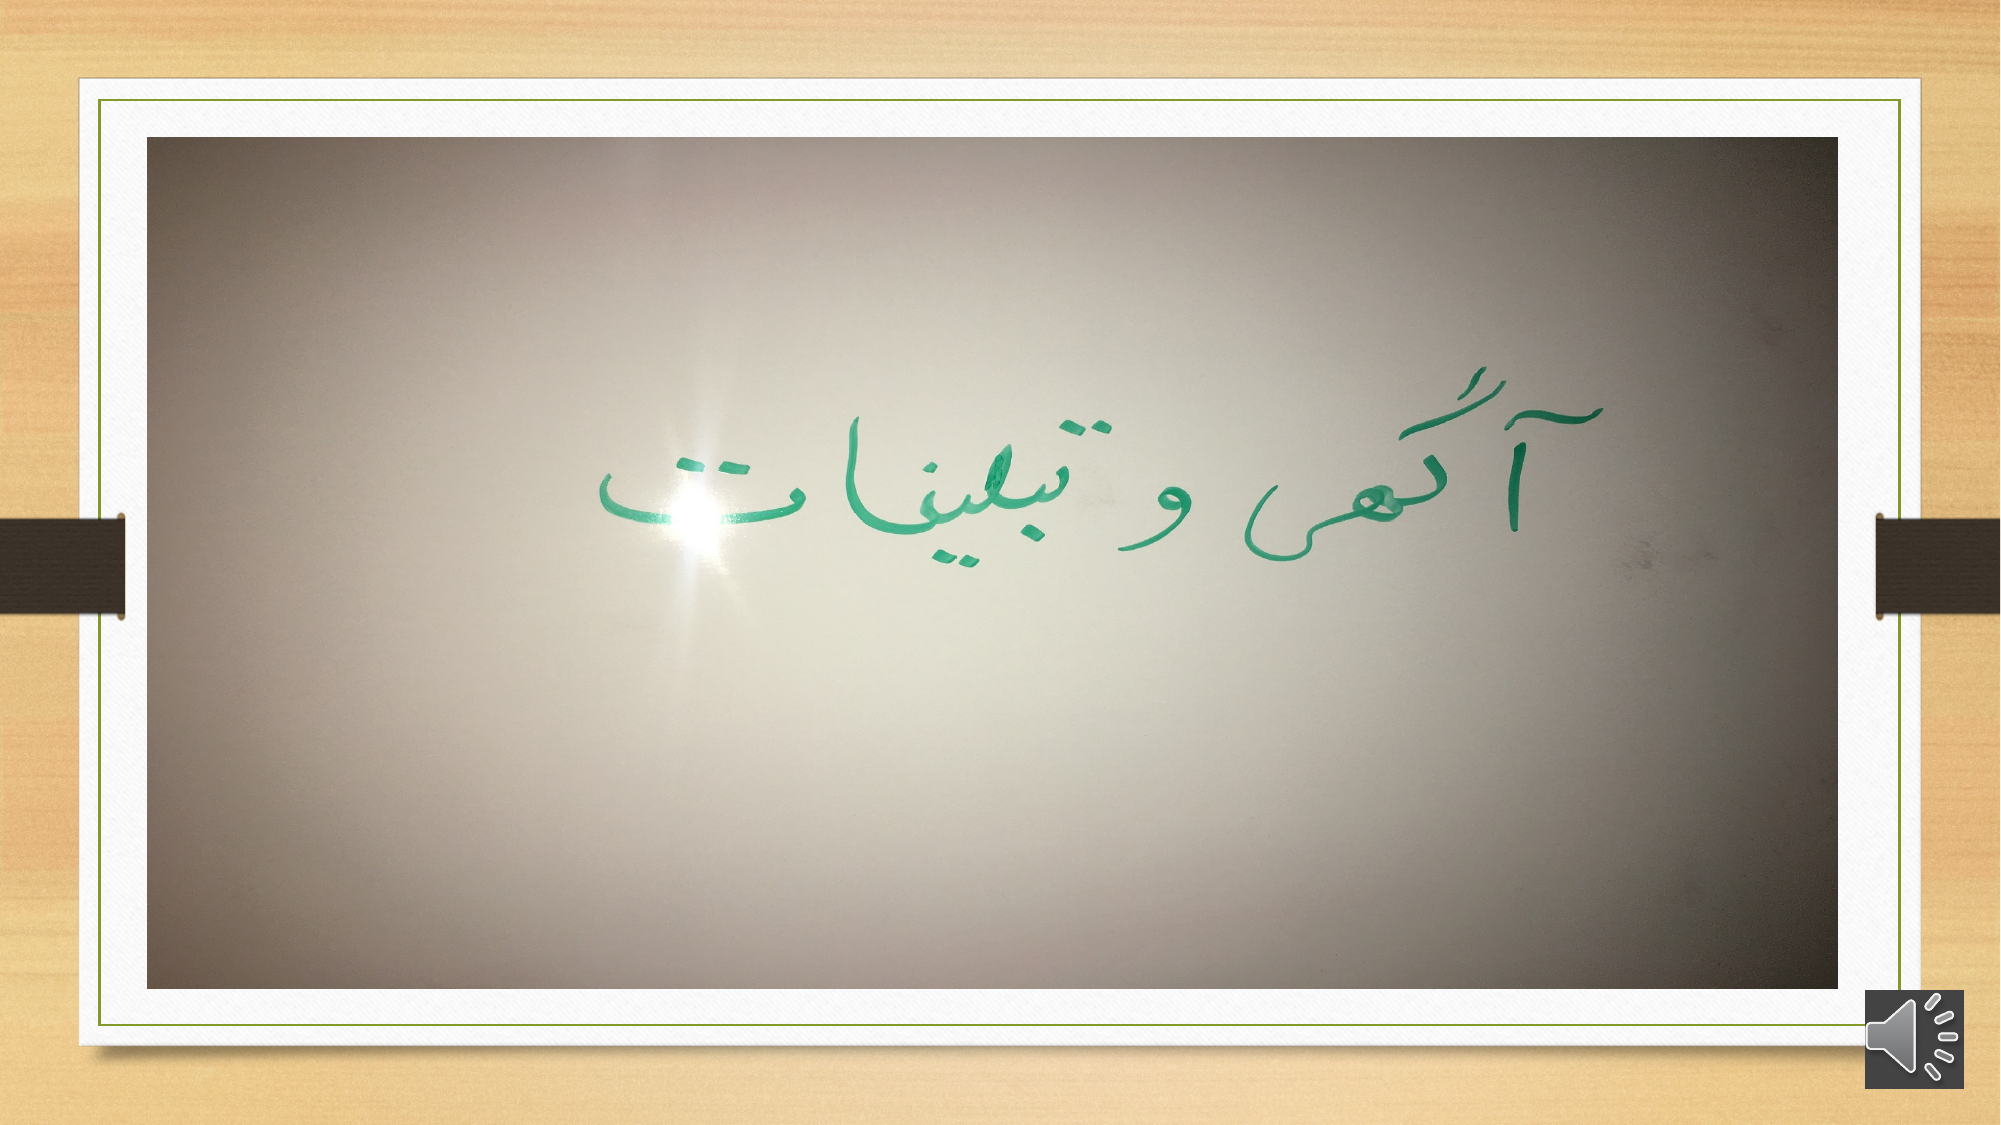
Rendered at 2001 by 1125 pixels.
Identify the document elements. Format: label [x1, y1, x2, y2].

list [147, 137, 1839, 989]
picture [0, 0, 2001, 1125]
